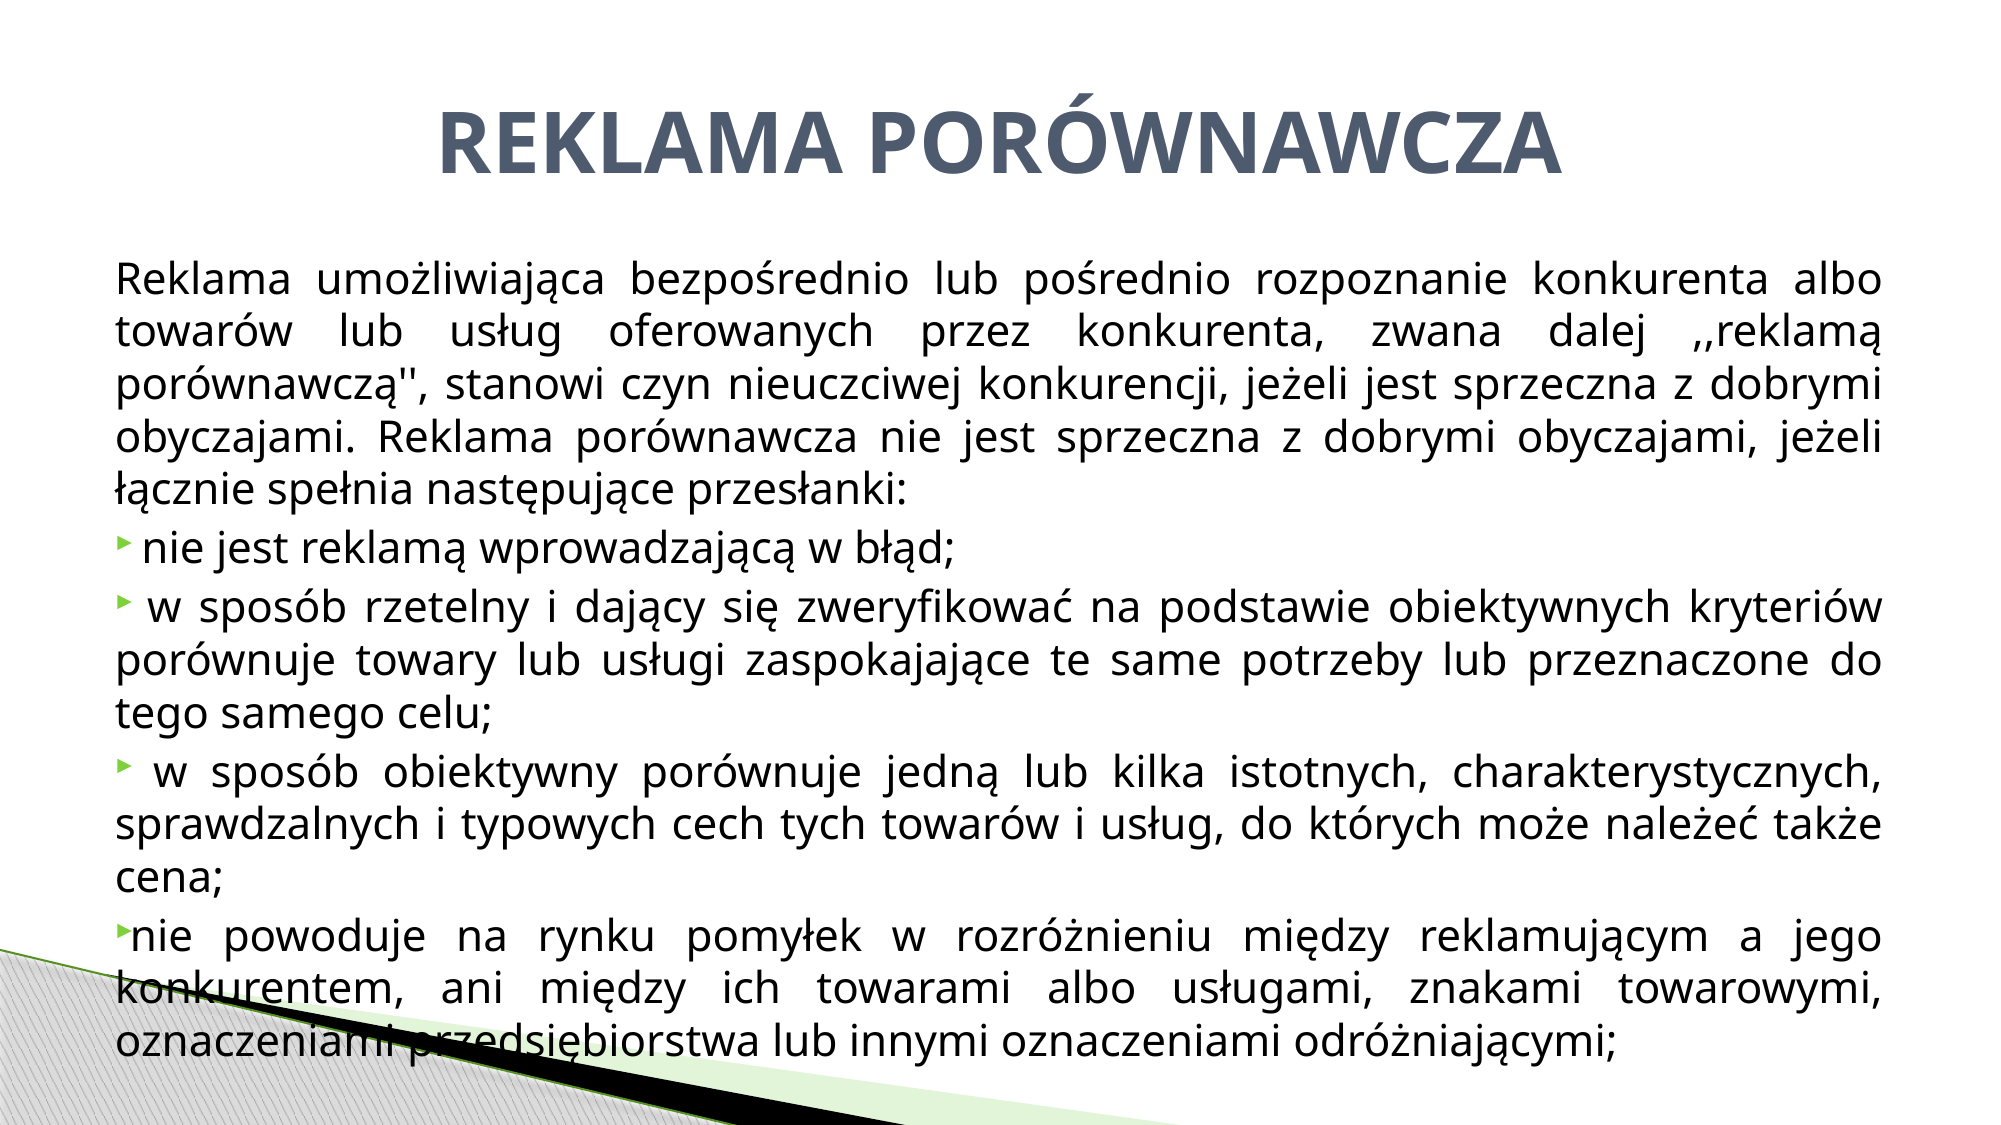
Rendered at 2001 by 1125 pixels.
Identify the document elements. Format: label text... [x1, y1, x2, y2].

list Reklama umożliwiająca bezpośrednio lub pośrednio rozpoznanie konkurenta albo towarów lub usług oferowanych przez konkurenta, zwana dalej ,,reklamą porównawczą'', stanowi czyn nieuczciwej konkurencji, jeżeli jest sprzeczna z dobrymi obyczajami. Reklama porównawcza nie jest sprzeczna z dobrymi obyczajami, jeżeli łącznie spełnia następujące przesłanki: nie jest reklamą wprowadzającą w błąd; w sposób rzetelny i dający się zweryfikować na podstawie obiektywnych kryteriów porównuje towary lub usługi zaspokajające te same potrzeby lub przeznaczone do tego samego celu; w sposób obiektywny porównuje jedną lub kilka istotnych, charakterystycznych, sprawdzalnych i typowych cech tych towarów i usług, do których może należeć także cena; nie powoduje na rynku pomyłek w rozróżnieniu między reklamującym a jego konkurentem, ani między ich towarami albo usługami, znakami towarowymi, oznaczeniami przedsiębiorstwa lub innymi oznaczeniami odróżniającymi; [99, 243, 1900, 1075]
title REKLAMA PORÓWNAWCZA [99, 45, 1900, 233]
